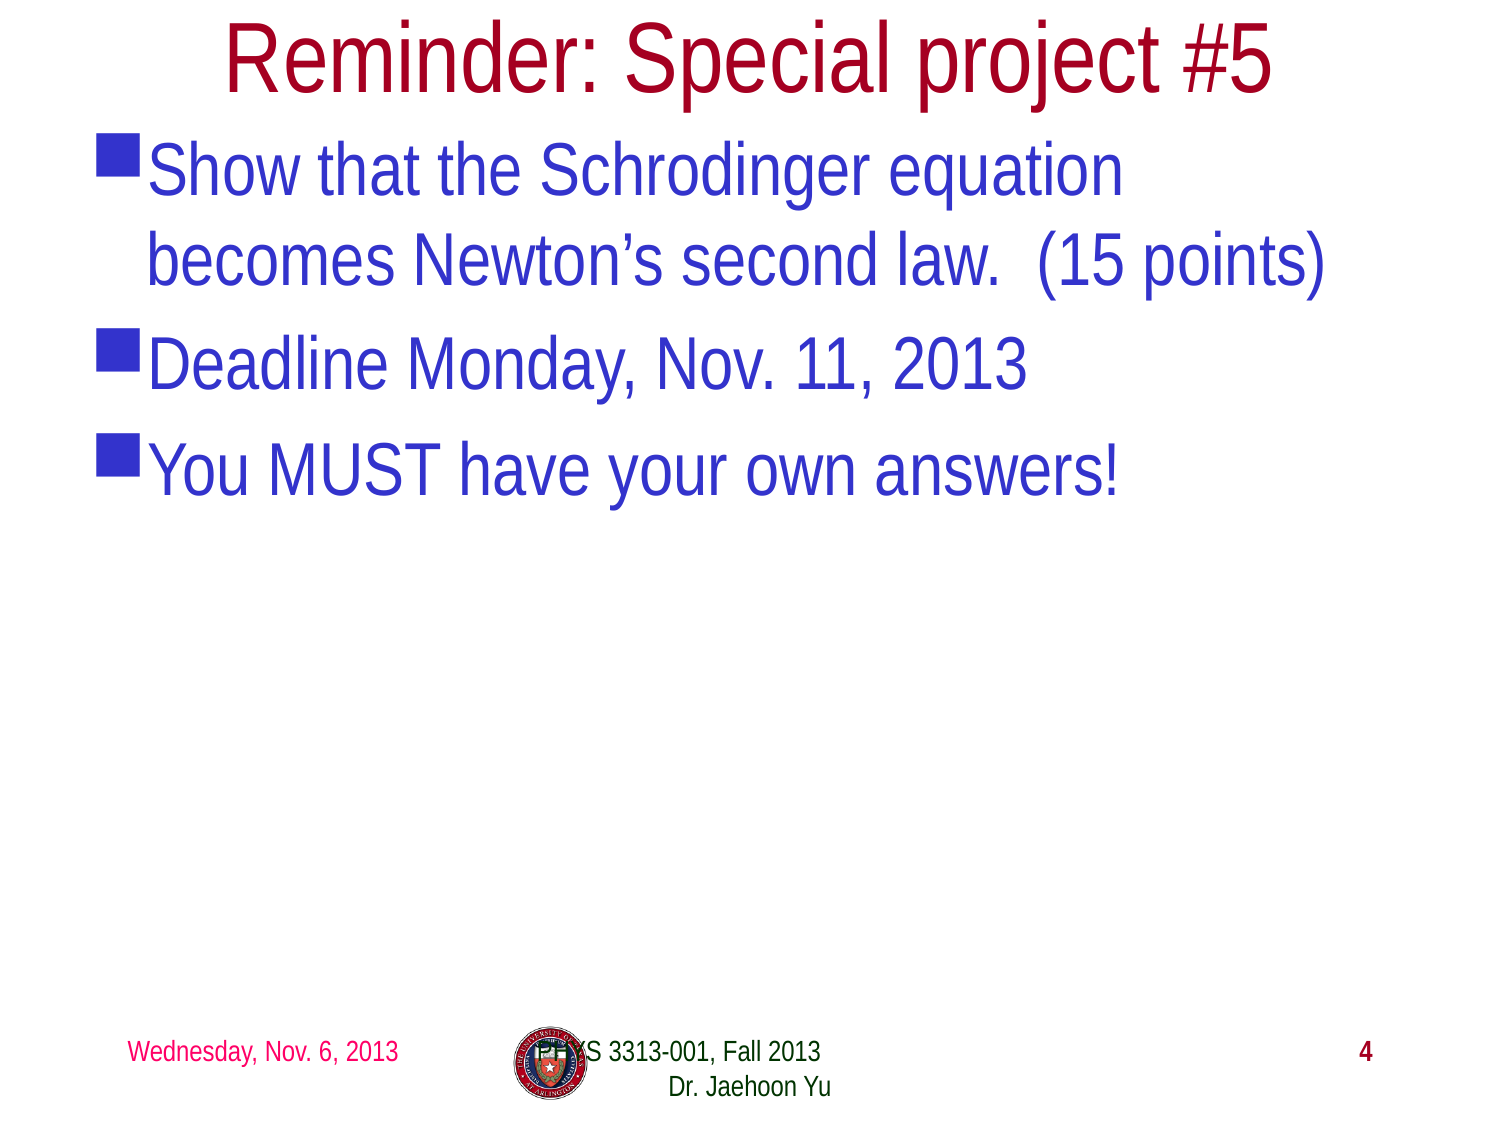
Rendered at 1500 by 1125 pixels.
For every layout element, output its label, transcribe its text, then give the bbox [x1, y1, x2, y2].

title Reminder: Special project #5 [74, 0, 1425, 105]
subtitle Show that the Schrodinger equation becomes Newton’s second law. (15 points) Deadline Monday, Nov. 11, 2013 You MUST have your own answers! [74, 112, 1388, 1013]
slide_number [112, 1024, 426, 1101]
footer PHYS 3313-001, Fall 2013 Dr. Jaehoon Yu [512, 1024, 988, 1101]
slide_number 4 [1074, 1024, 1388, 1101]
